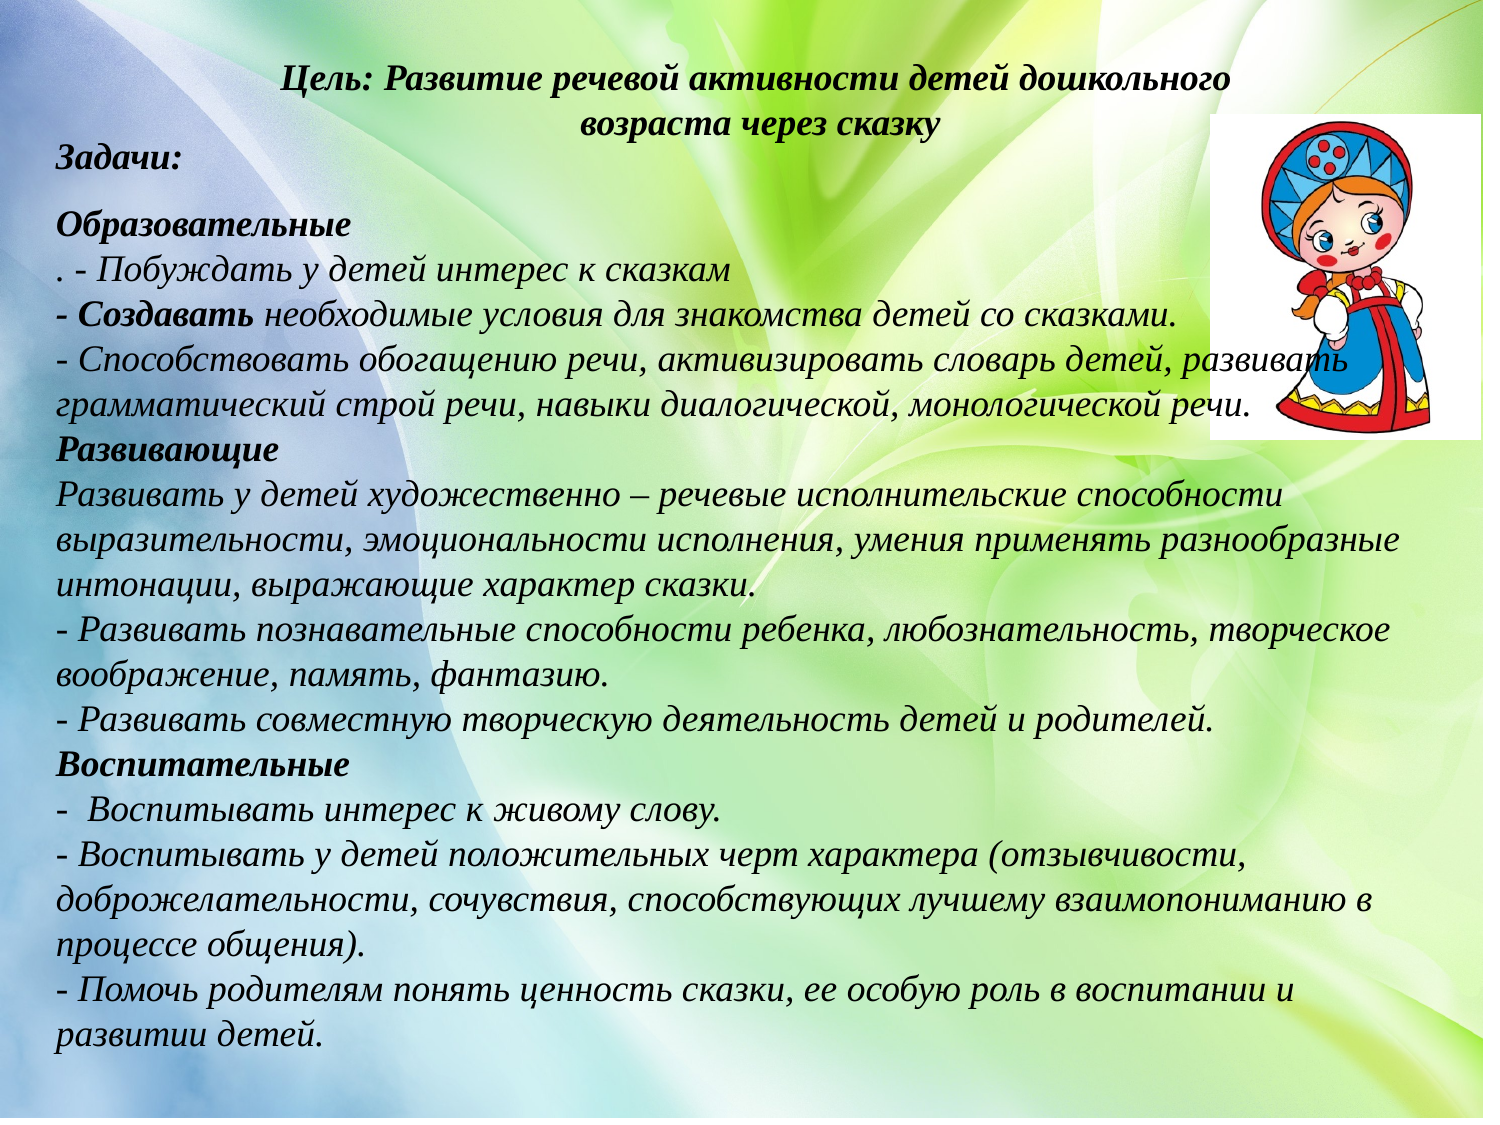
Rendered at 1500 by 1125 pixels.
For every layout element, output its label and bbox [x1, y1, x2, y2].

list [0, 0, 1483, 1118]
picture [1210, 114, 1481, 440]
